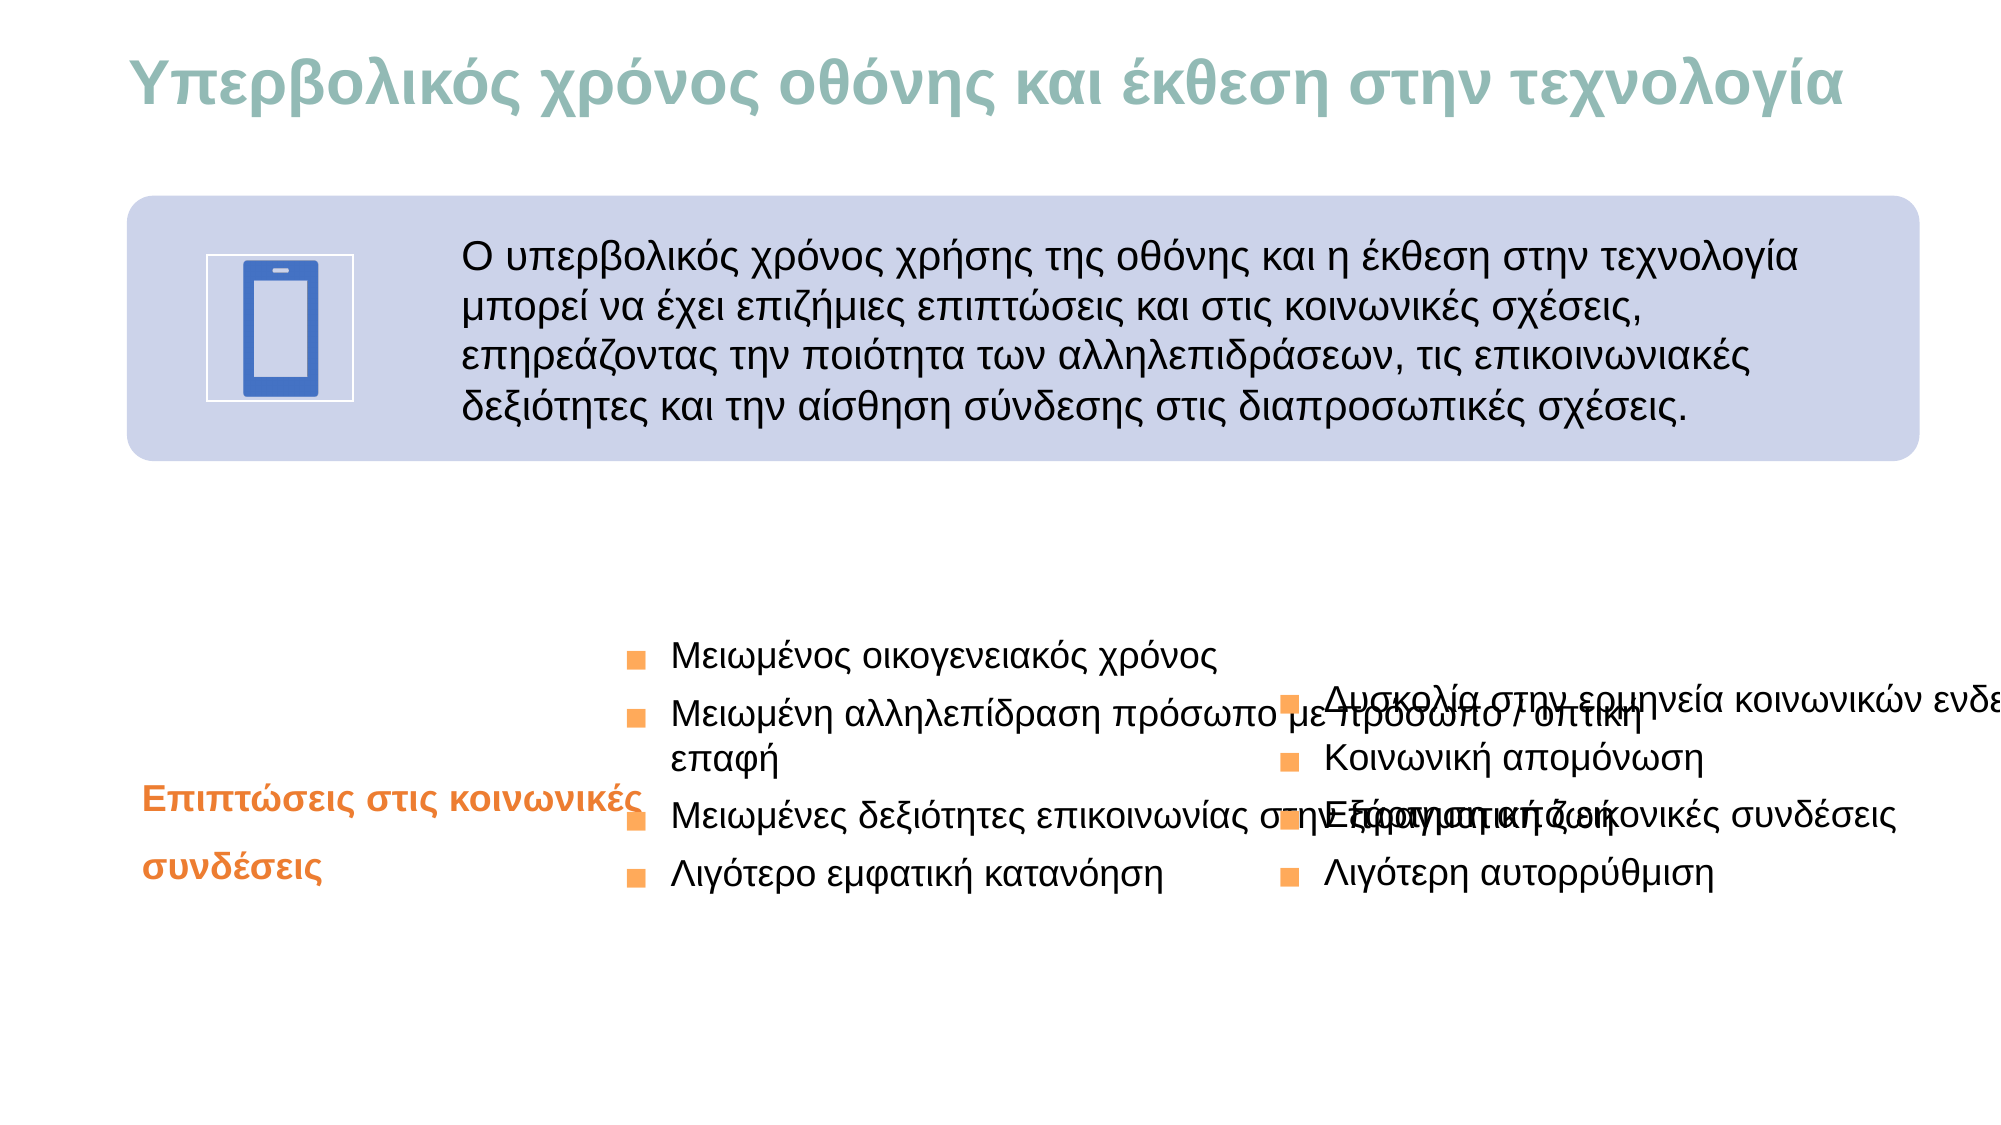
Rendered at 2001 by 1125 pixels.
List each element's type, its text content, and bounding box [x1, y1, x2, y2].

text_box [126, 195, 1920, 462]
text_box Μειωμένος οικογενειακός χρόνος Μειωμένη αλληλεπίδραση πρόσωπο με πρόσωπο / οπτική επαφή Μειωμένες δεξιότητες επικοινωνίας στην πραγματική ζωή Λιγότερο εμφατική κατανόηση [608, 623, 1752, 959]
text_box Επιπτώσεις στις κοινωνικές συνδέσεις [126, 744, 608, 895]
title Υπερβολικός χρόνος οθόνης και έκθεση στην τεχνολογία [113, 13, 1957, 155]
text_box Δυσκολία στην ερμηνεία κοινωνικών ενδείξεων Κοινωνική απομόνωση Εξάρτηση από εικονικές συνδέσεις Λιγότερη αυτορρύθμιση [1262, 667, 2000, 958]
